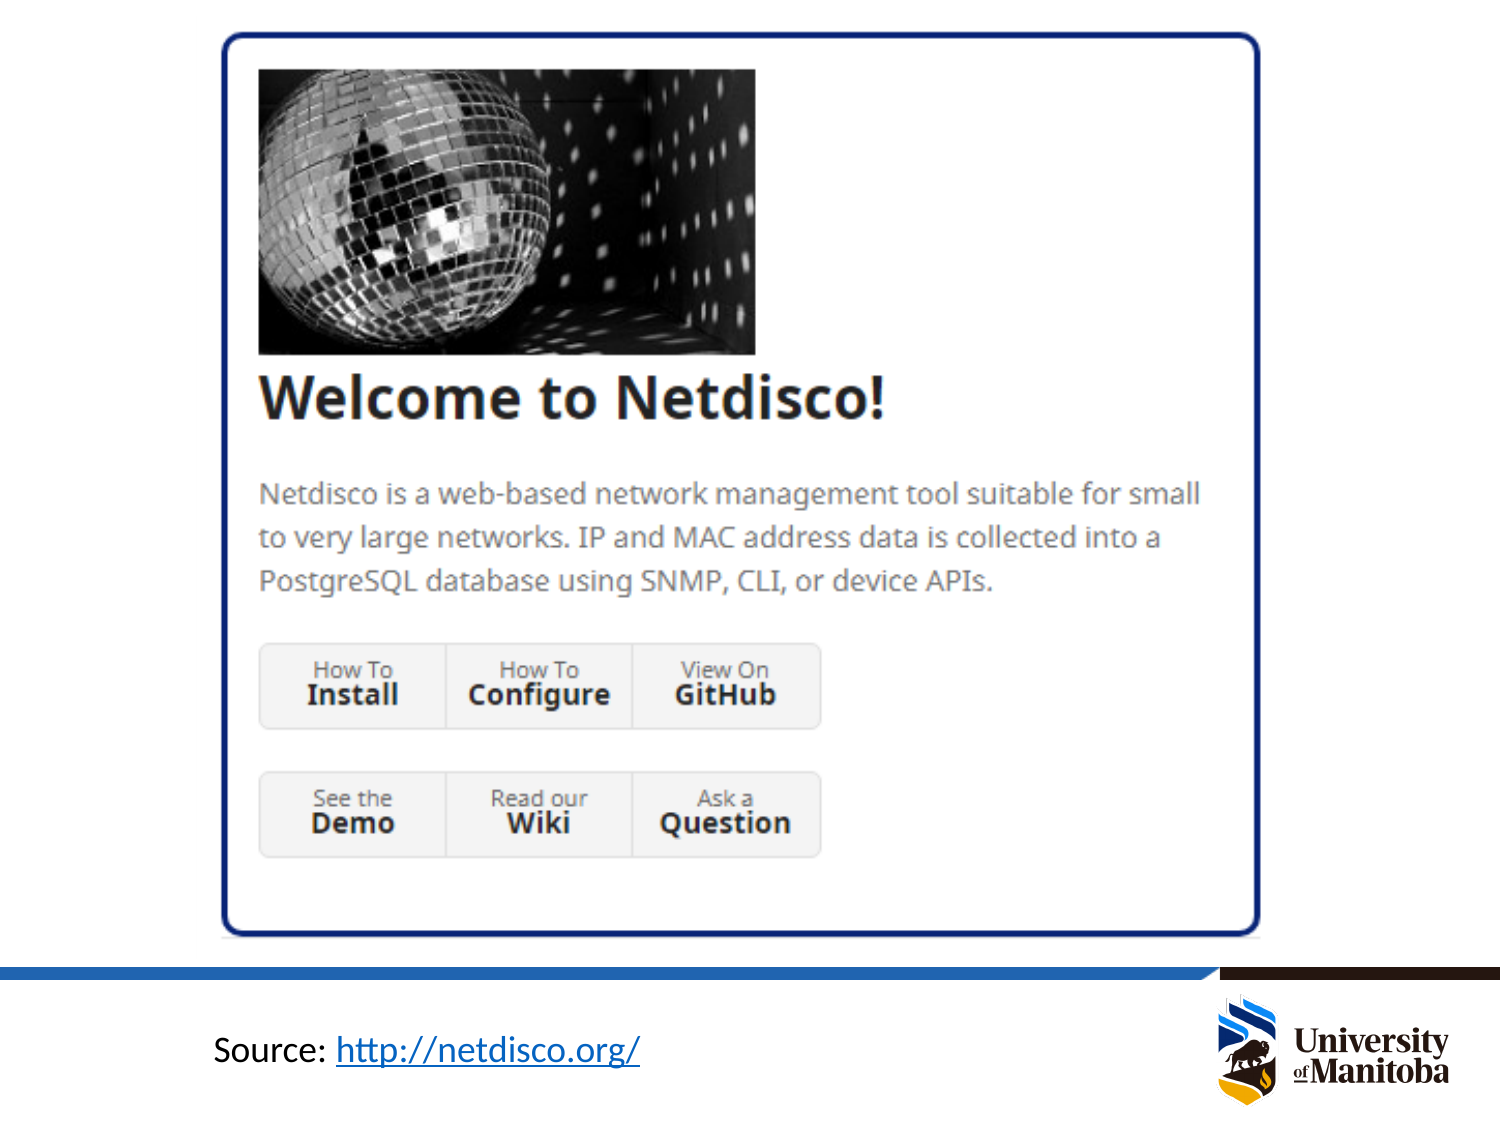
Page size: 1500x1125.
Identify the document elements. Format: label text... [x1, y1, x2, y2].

picture [194, 16, 1294, 959]
text_box Source: http://netdisco.org/ [198, 1017, 656, 1077]
